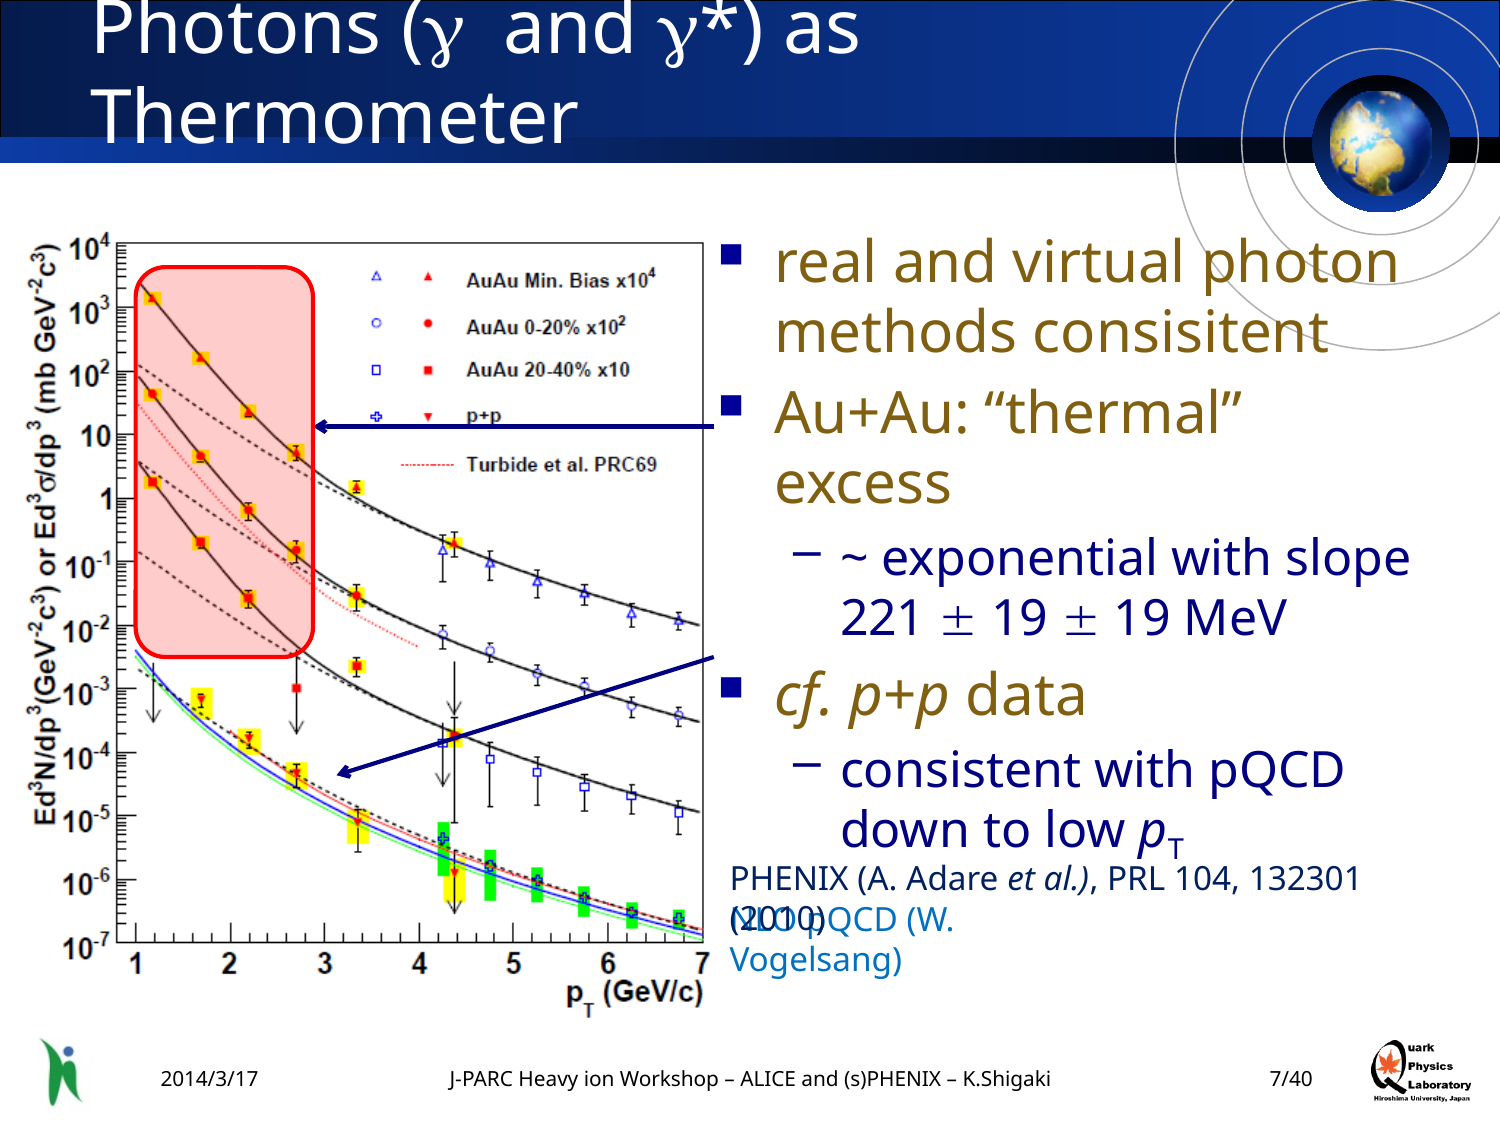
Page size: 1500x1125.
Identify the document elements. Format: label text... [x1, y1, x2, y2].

picture [0, 222, 739, 1125]
text_box NLO pQCD (W. Vogelsang) [744, 944, 1114, 986]
slide_number 6/40 [1221, 1058, 1328, 1103]
text_box PHENIX (A. Adare et al.), PRL 104, 132301 (2010) [744, 849, 1471, 944]
picture [1330, 91, 1432, 196]
picture [1371, 1040, 1471, 1102]
title Photons (g and g*) as Thermometer [75, 0, 1317, 138]
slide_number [145, 1058, 257, 1103]
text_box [336, 656, 714, 776]
list real and virtual photon methods consisitent Au+Au: “thermal” excess ~ exponential with slope 221  19  19 MeV cf. p+p data consistent with pQCD down to low pT [703, 216, 1447, 849]
footer J-PARC Heavy ion Workshop – ALICE and (s)PHENIX – K.Shigaki [257, 1058, 1221, 1103]
